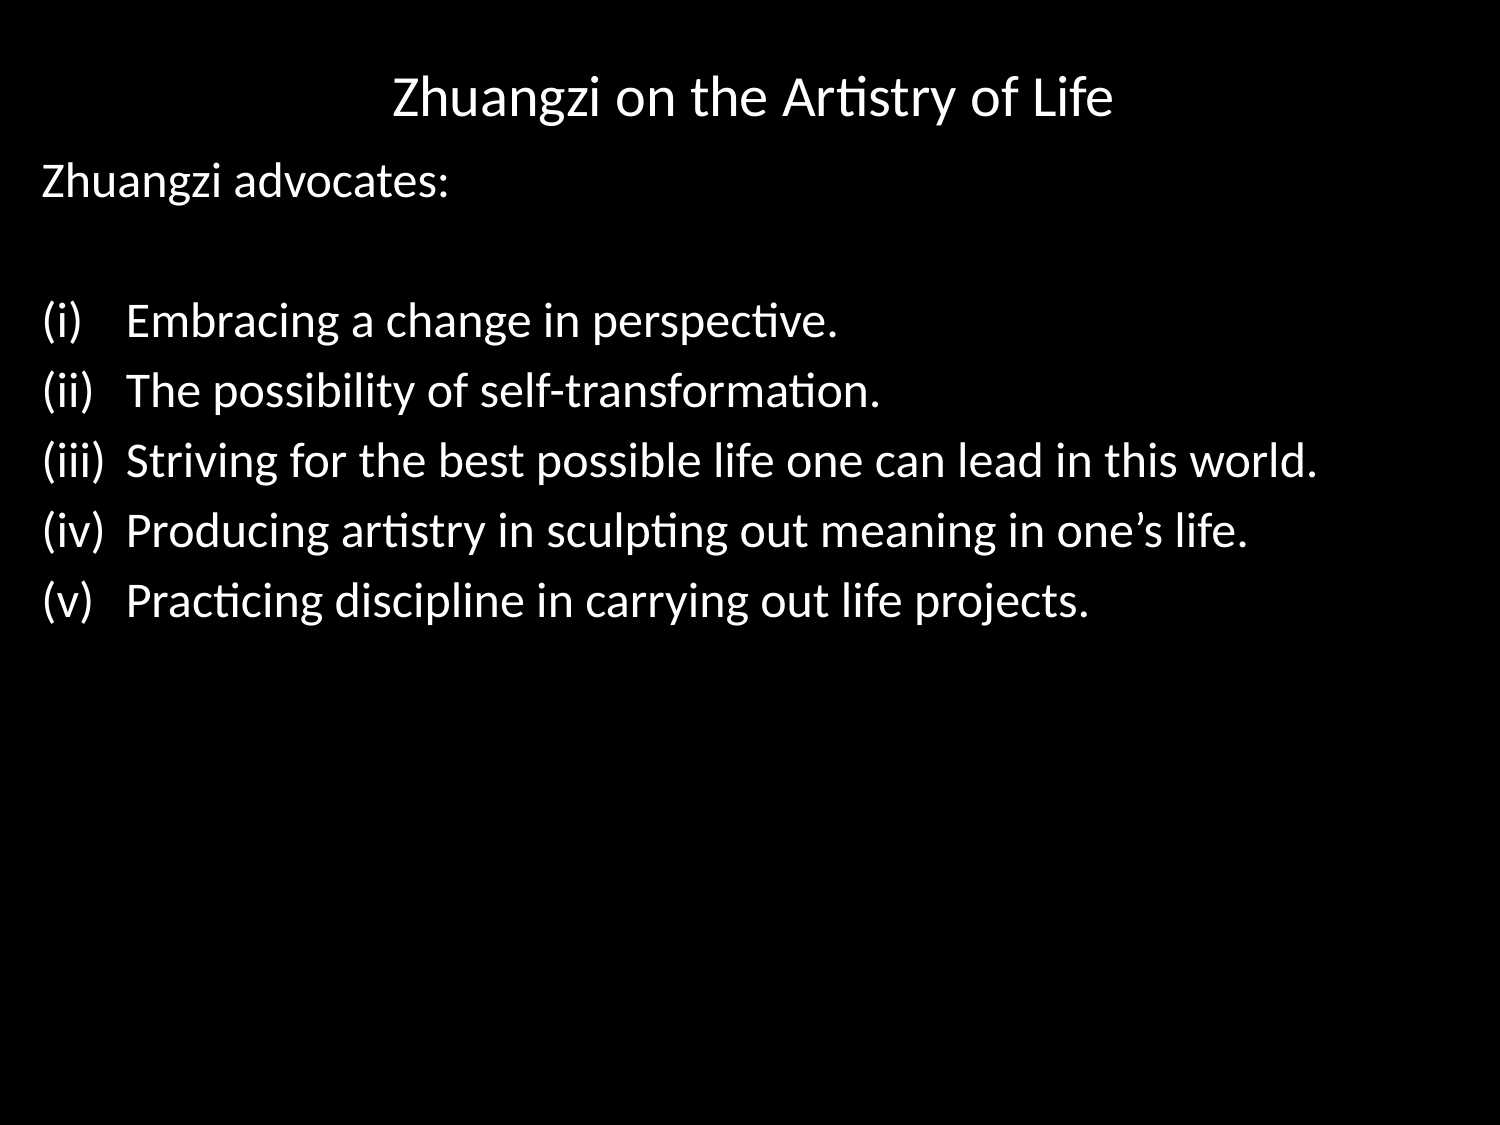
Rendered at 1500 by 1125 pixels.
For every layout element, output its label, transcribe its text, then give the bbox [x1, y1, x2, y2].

title Zhuangzi on the Artistry of Life [32, 45, 1475, 141]
list Zhuangzi advocates: Embracing a change in perspective. The possibility of self-transformation. Striving for the best possible life one can lead in this world. Producing artistry in sculpting out meaning in one’s life. Practicing discipline in carrying out life projects. [26, 140, 1469, 1065]
